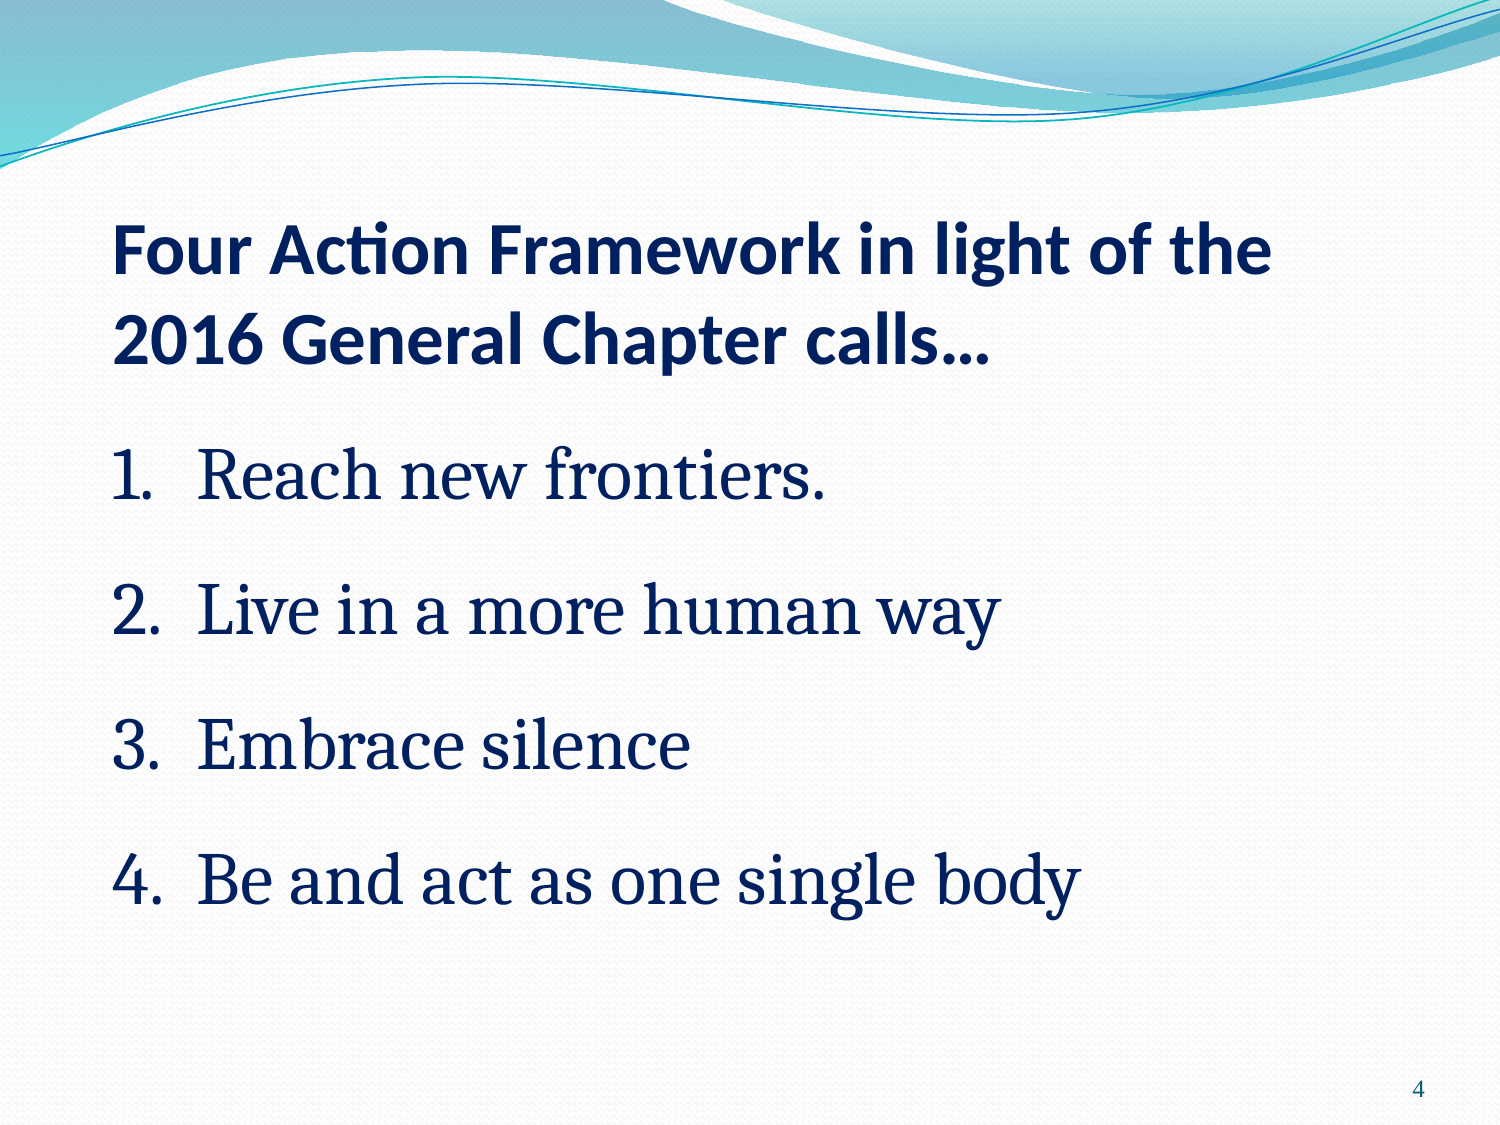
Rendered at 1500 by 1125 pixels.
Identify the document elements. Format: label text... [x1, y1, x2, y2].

slide_number 4 [1299, 1042, 1425, 1103]
text_box Four Action Framework in light of the 2016 General Chapter calls… Reach new frontiers. Live in a more human way Embrace silence Be and act as one single body [97, 116, 1334, 928]
